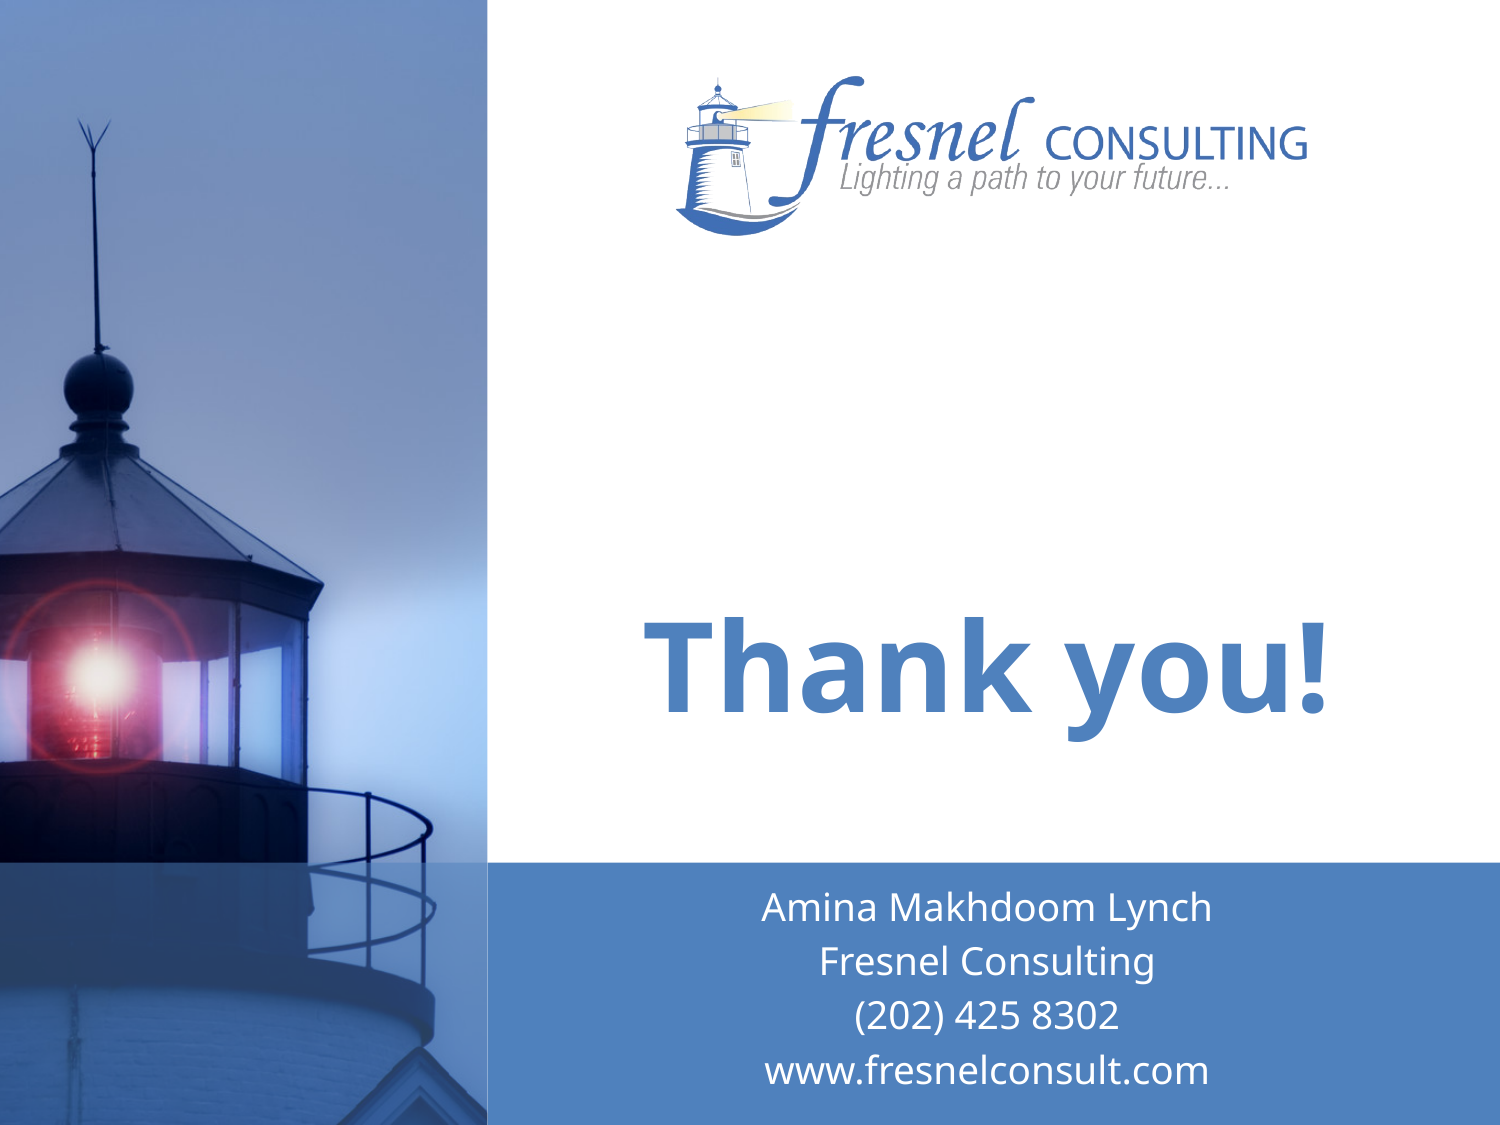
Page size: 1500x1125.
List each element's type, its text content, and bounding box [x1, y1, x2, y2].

picture [0, 0, 488, 862]
subtitle Amina Makhdoom Lynch Fresnel Consulting (202) 425 8302 www.fresnelconsult.com [500, 875, 1475, 1100]
picture [575, 12, 1400, 301]
title Thank you! [500, 474, 1475, 850]
